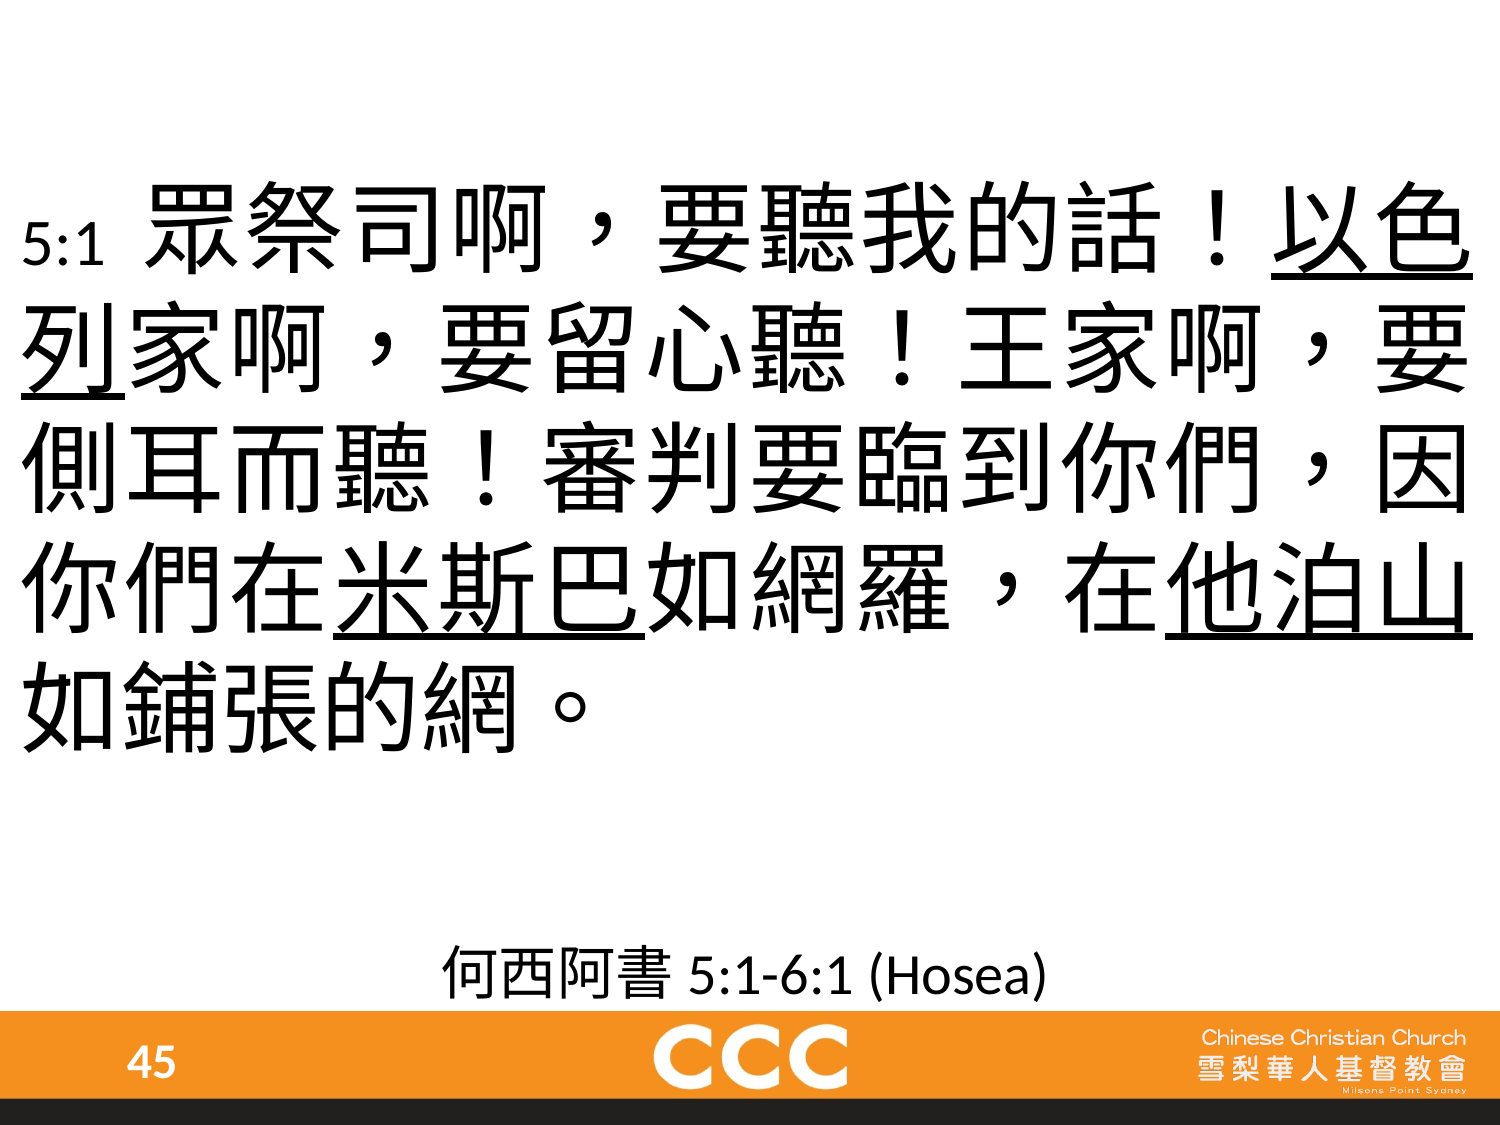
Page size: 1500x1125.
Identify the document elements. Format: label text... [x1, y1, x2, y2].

text_box 5:1 眾祭司啊，要聽我的話！以色列家啊，要留心聽！王家啊，要側耳而聽！審判要臨到你們，因你們在米斯巴如網羅，在他泊山如鋪張的網。 [6, 78, 1489, 858]
picture [0, 1011, 1500, 1125]
slide_number 45 [112, 1020, 215, 1094]
text_box 何西阿書5:1-6:1 (Hosea) [2, 928, 1489, 1014]
